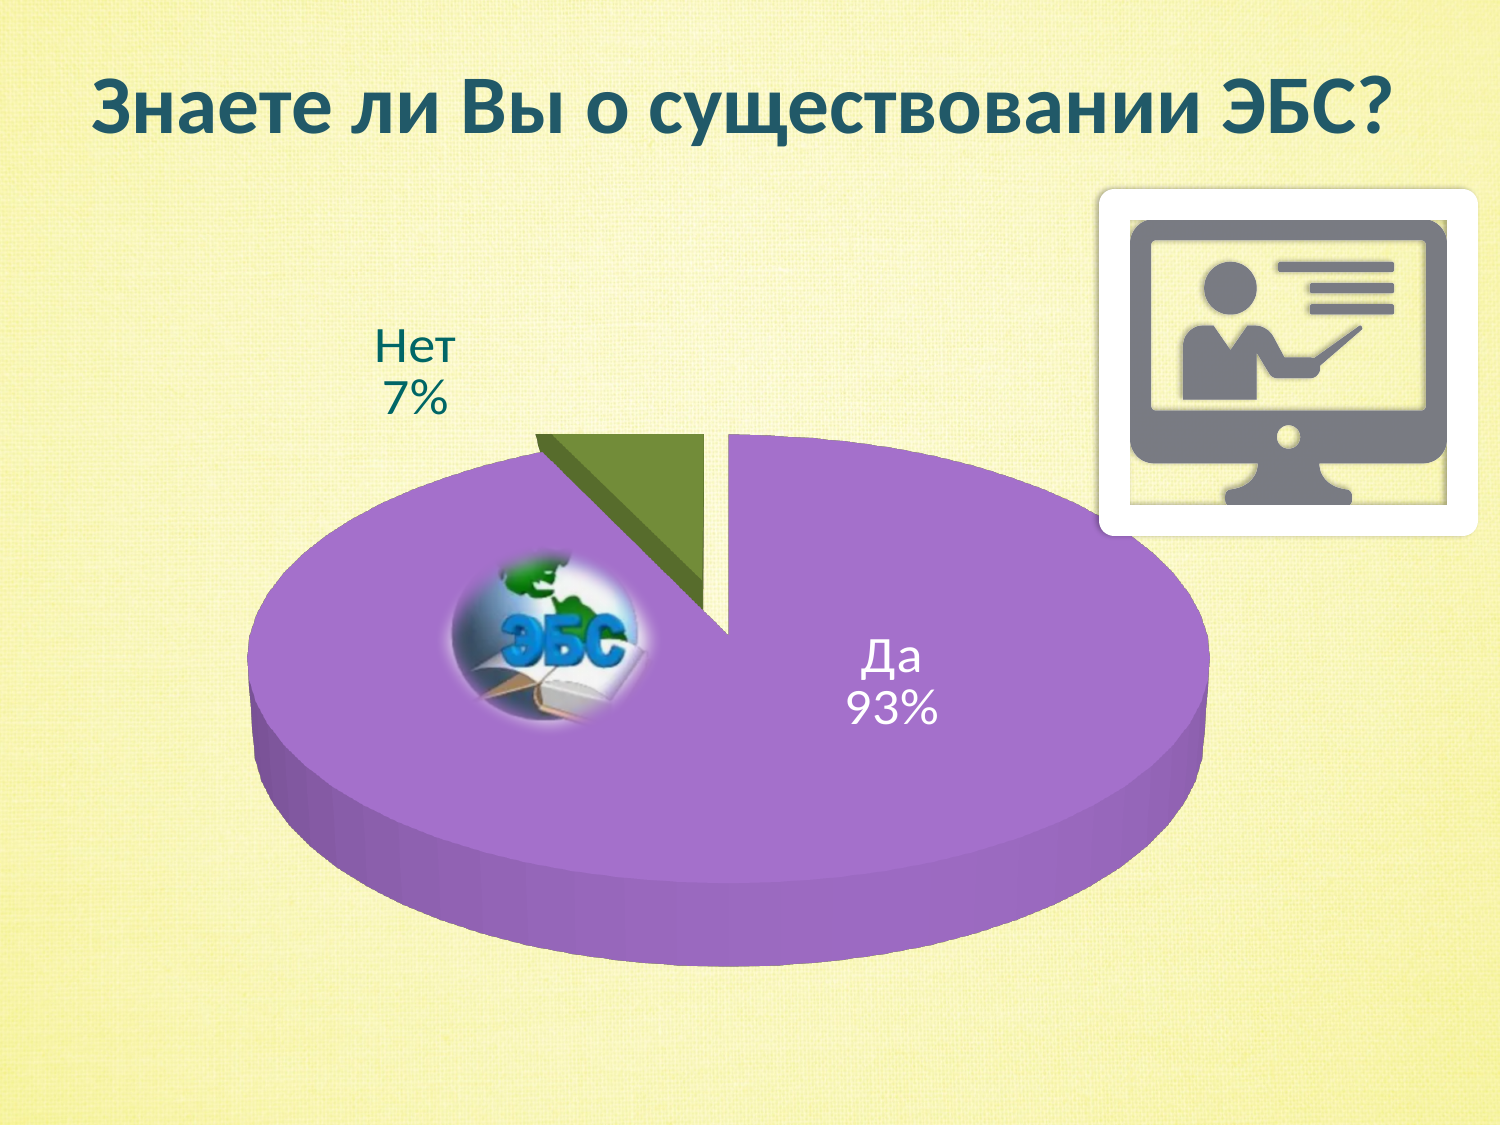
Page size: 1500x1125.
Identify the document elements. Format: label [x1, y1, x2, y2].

chart [58, 290, 1443, 1064]
picture [0, 0, 1500, 1125]
